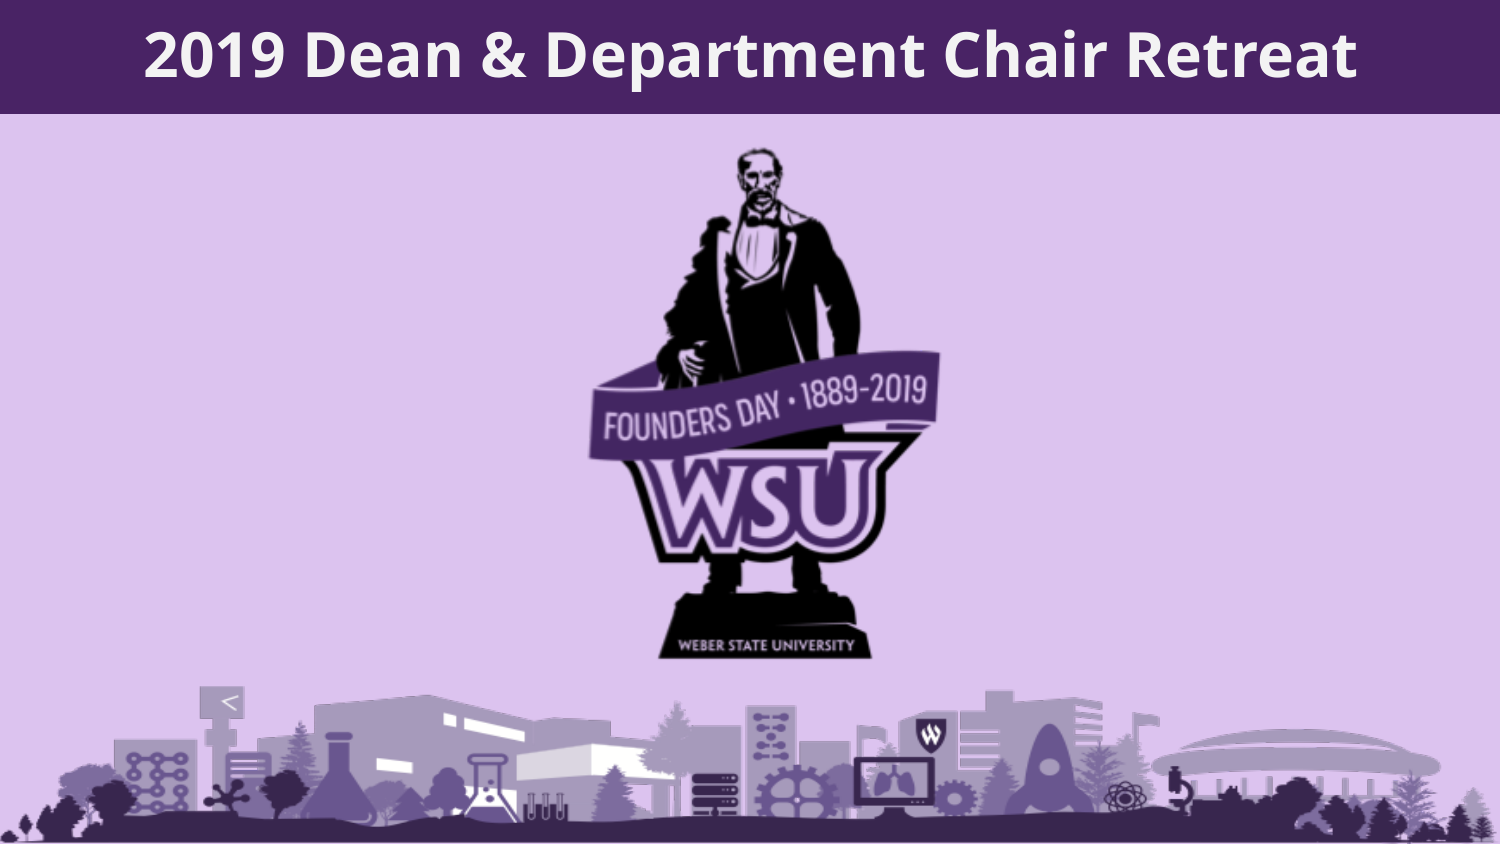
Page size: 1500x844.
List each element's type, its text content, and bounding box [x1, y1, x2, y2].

picture [0, 99, 1500, 844]
text_box 2019 Dean & Department Chair Retreat [0, 0, 1500, 114]
